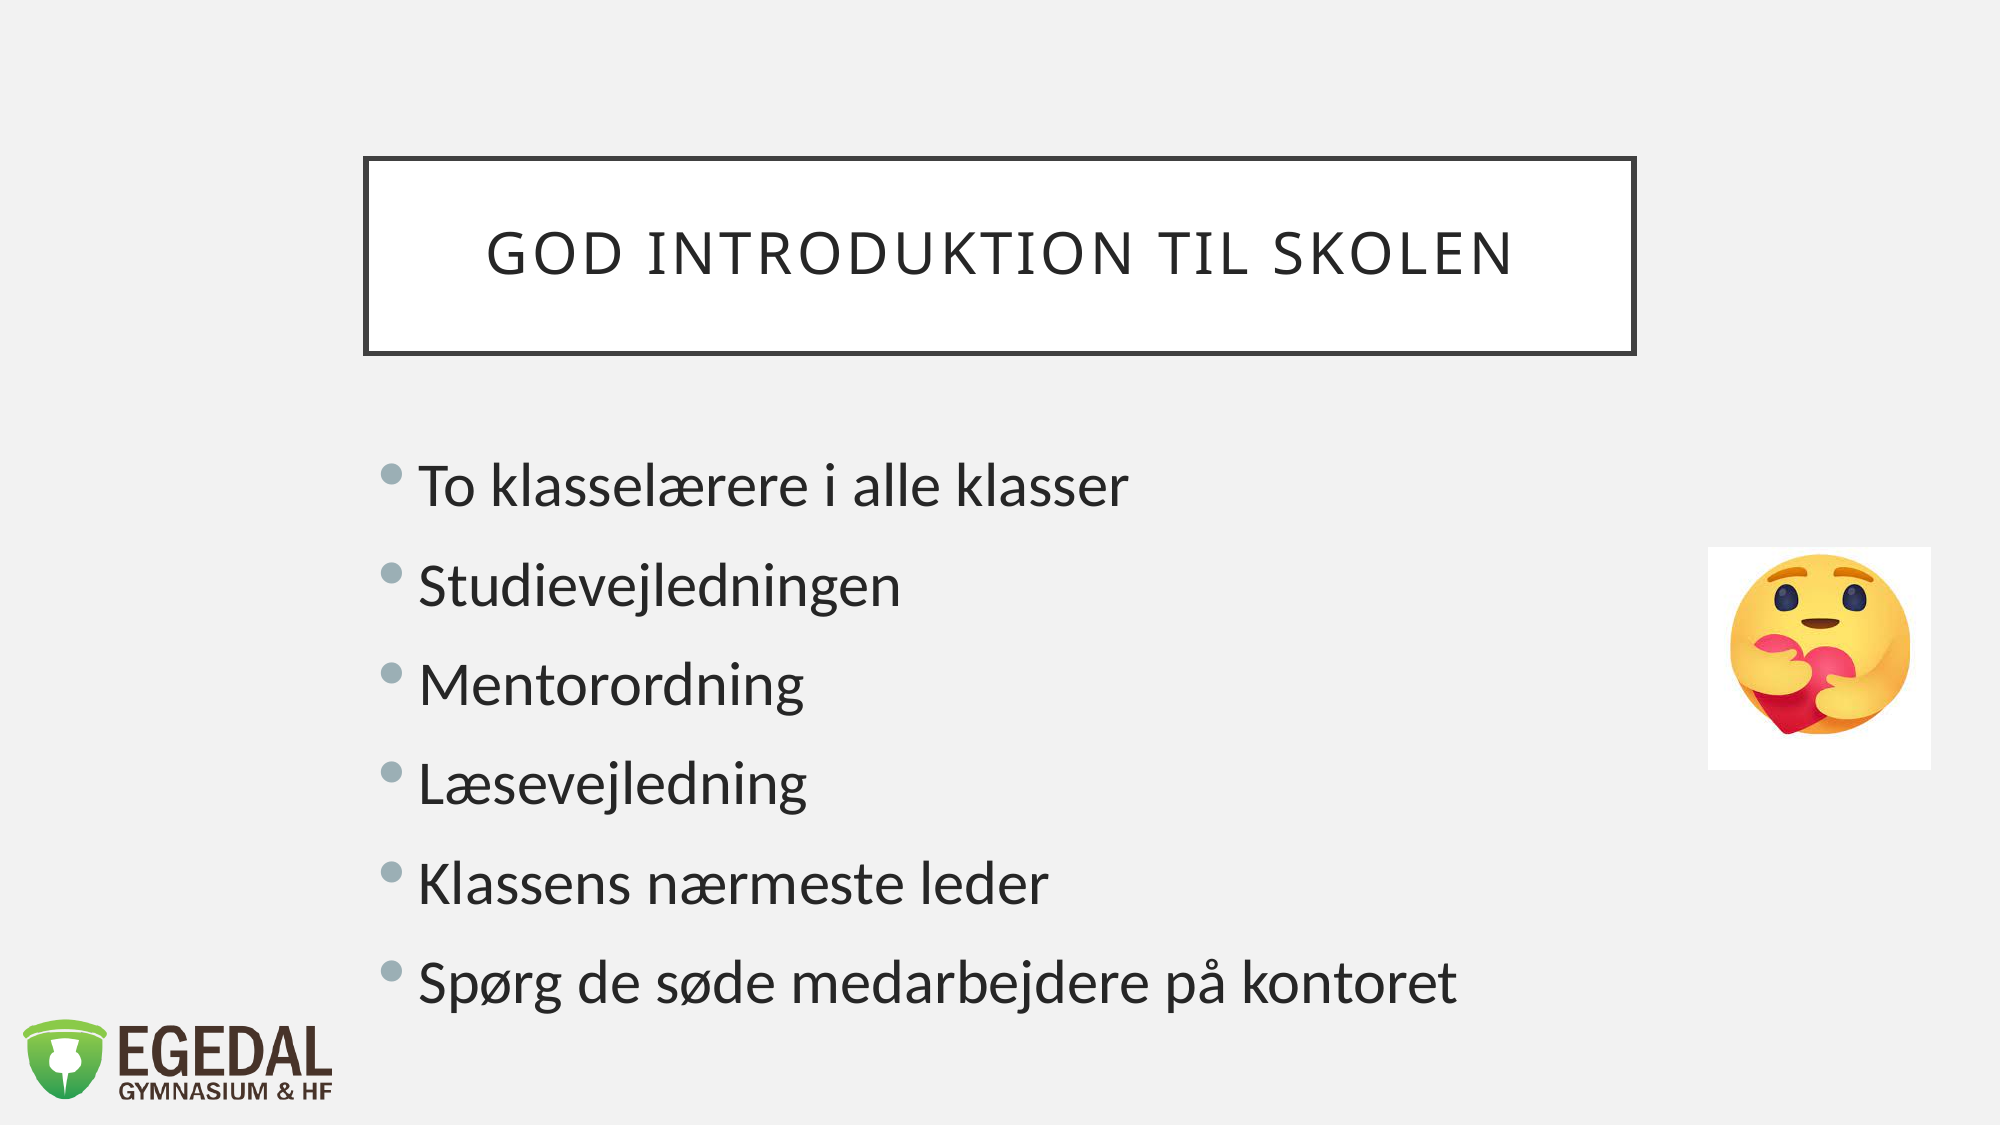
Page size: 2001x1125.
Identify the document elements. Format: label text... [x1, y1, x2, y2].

list To klasselærere i alle klasser Studievejledningen Mentorordning Læsevejledning Klassens nærmeste leder Spørg de søde medarbejdere på kontoret [366, 432, 1634, 942]
picture [23, 1019, 332, 1100]
title God introduKtion til skolen [363, 156, 1637, 356]
picture [1708, 547, 1931, 770]
